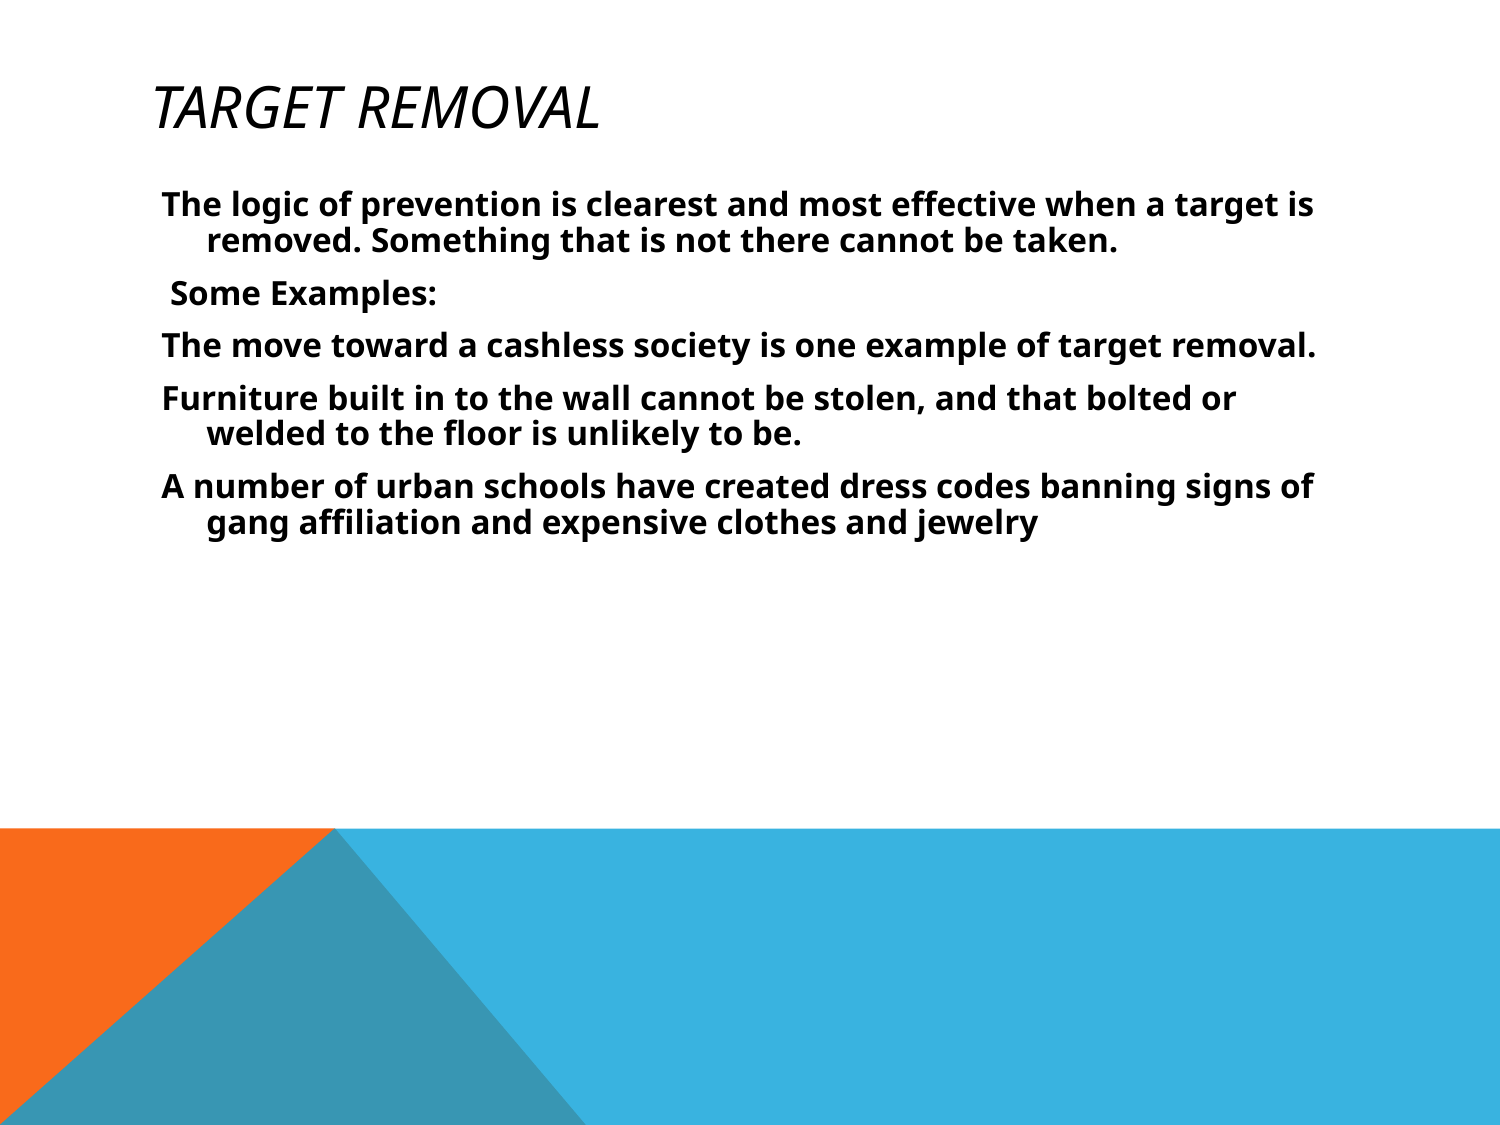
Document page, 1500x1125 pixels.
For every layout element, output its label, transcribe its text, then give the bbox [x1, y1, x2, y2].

list The logic of prevention is clearest and most effective when a target is removed. Something that is not there cannot be taken. Some Examples: The move toward a cashless society is one example of target removal. Furniture built in to the wall cannot be stolen, and that bolted or welded to the floor is unlikely to be. A number of urban schools have created dress codes banning signs of gang affiliation and expensive clothes and jewelry [135, 180, 1369, 768]
title Target Removal [135, 60, 1369, 150]
